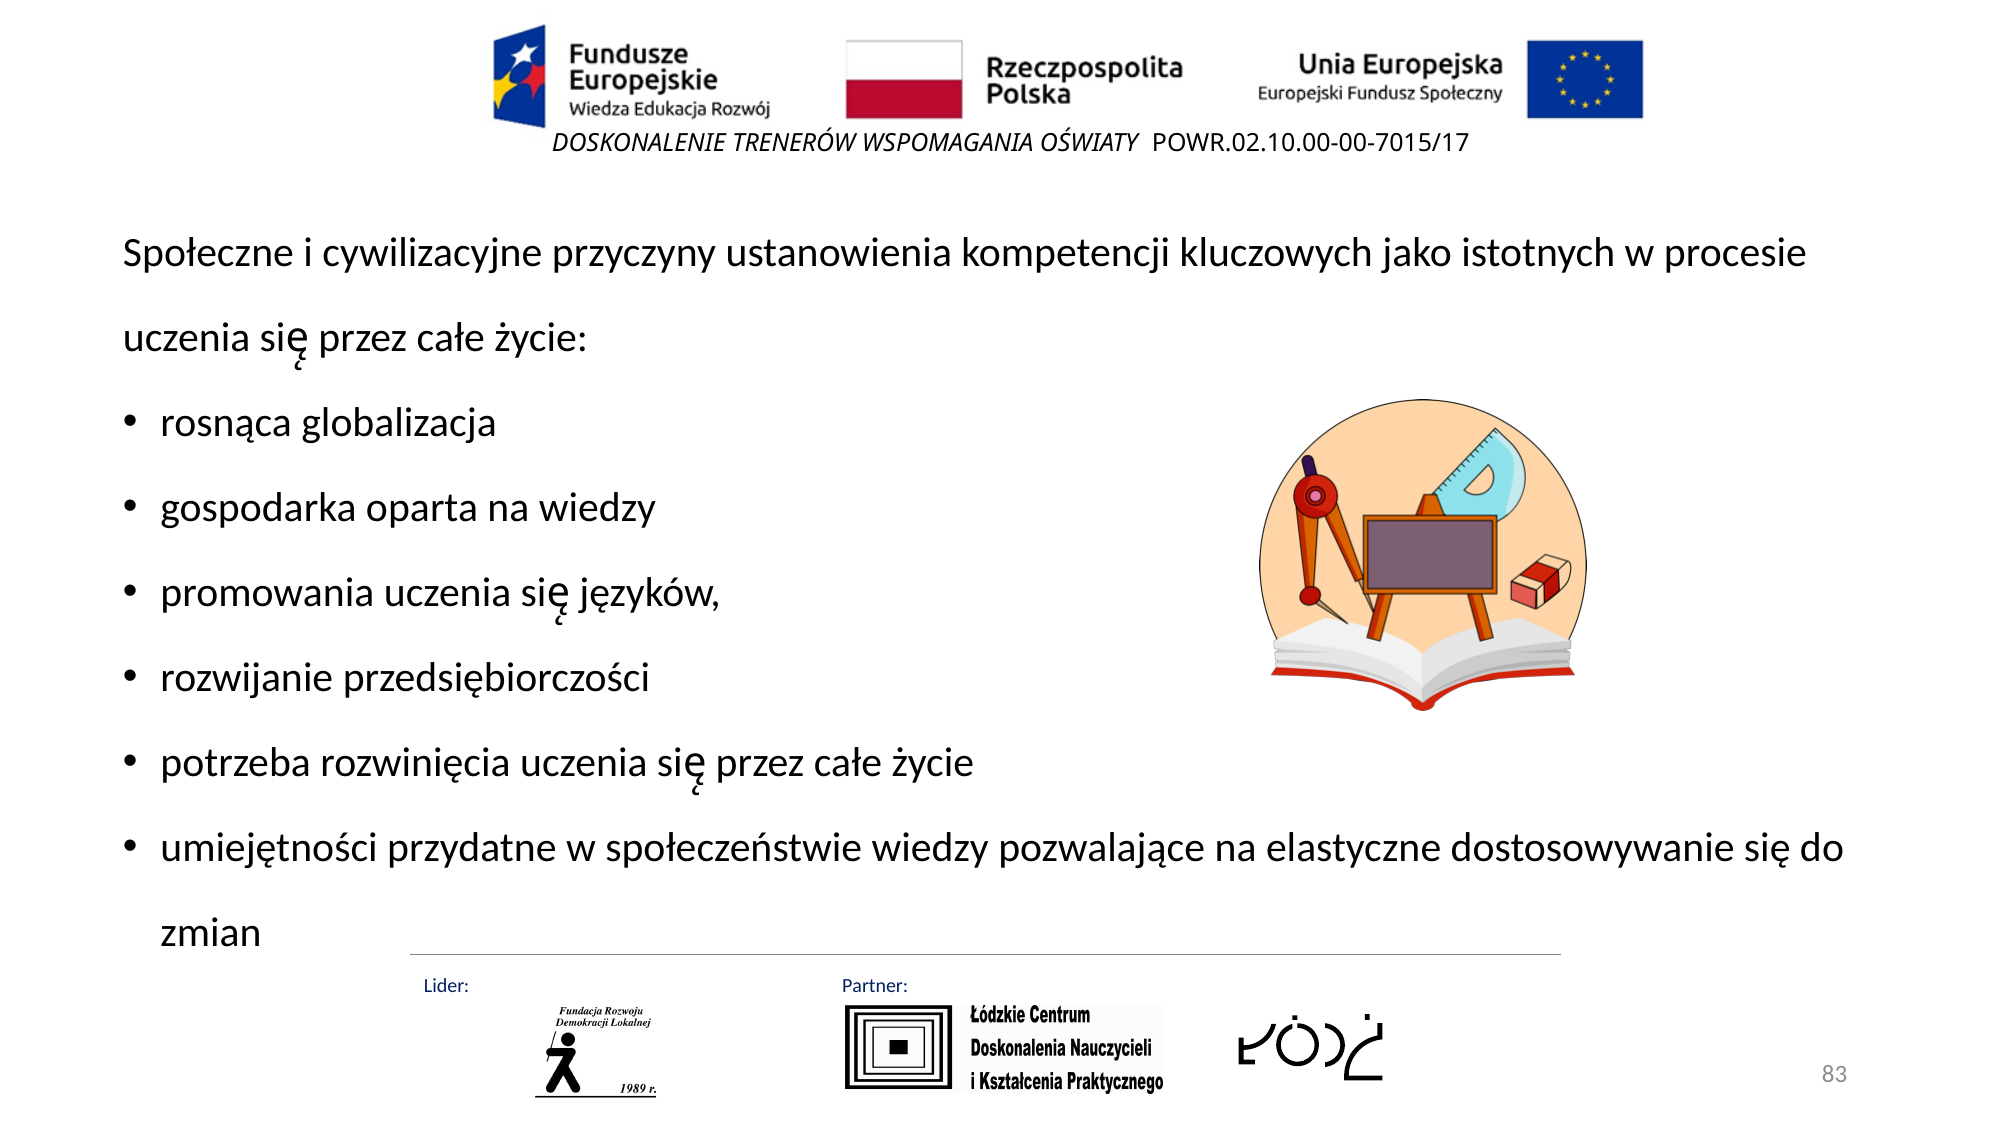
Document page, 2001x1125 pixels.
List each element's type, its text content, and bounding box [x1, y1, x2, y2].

list Społeczne i cywilizacyjne przyczyny ustanowienia kompetencji kluczowych jako istotnych w procesie uczenia się̨ przez całe życie: rosnąca globalizacja gospodarka oparta na wiedzy promowania uczenia się̨ języków, rozwijanie przedsiębiorczości potrzeba rozwinięcia uczenia się̨ przez całe życie umiejętności przydatne w społeczeństwie wiedzy pozwalające na elastyczne dostosowywanie się do zmian [108, 182, 1871, 927]
picture [468, 0, 1669, 154]
picture [1259, 399, 1587, 711]
slide_number 83 [1587, 1042, 1863, 1103]
title DOSKONALENIE TRENERÓW WSPOMAGANIA OŚWIATY POWR.02.10.00-00-7015/17 [151, 0, 1871, 169]
picture [384, 953, 1587, 1125]
